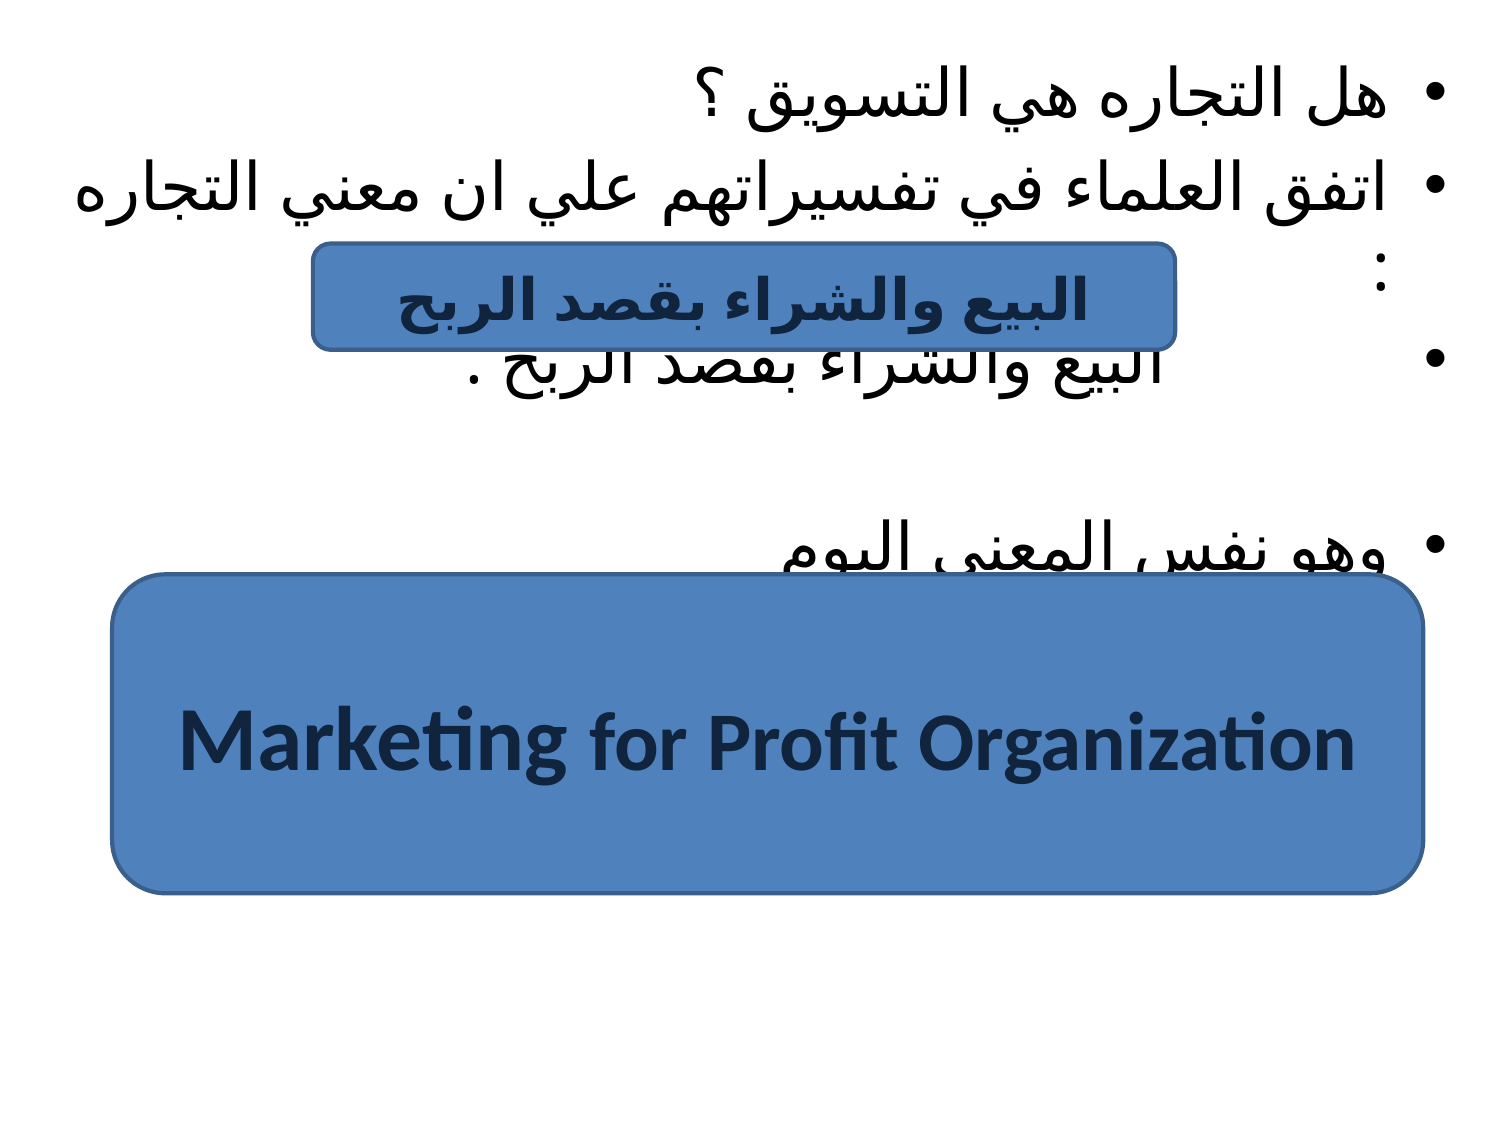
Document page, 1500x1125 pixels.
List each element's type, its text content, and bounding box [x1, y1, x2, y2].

list هل التجاره هي التسويق ؟ اتفق العلماء في تفسيراتهم علي ان معني التجاره : البيع والشراء بقصد الربح . وهو نفس المعني اليوم [41, 42, 1463, 1125]
text_box Marketing for Profit Organization [109, 572, 1426, 896]
text_box البيع والشراء بقصد الربح [310, 241, 1178, 352]
